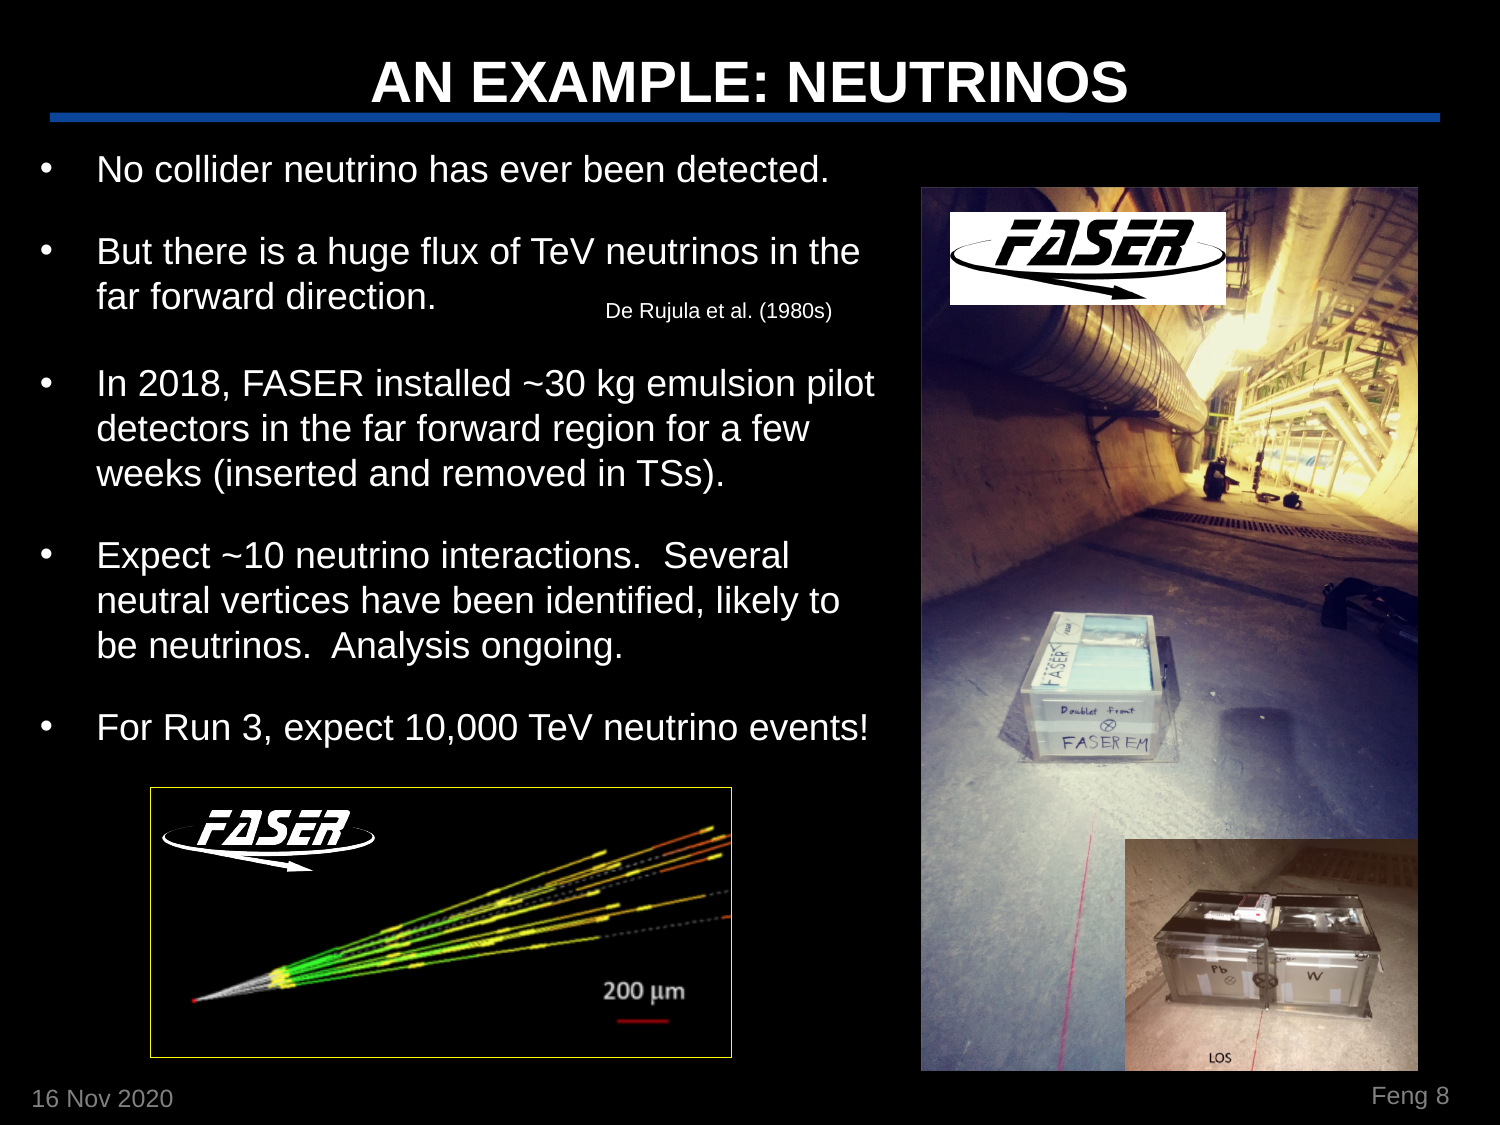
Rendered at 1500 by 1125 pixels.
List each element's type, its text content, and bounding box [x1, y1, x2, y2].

list No collider neutrino has ever been detected. But there is a huge flux of TeV neutrinos in the far forward direction. De Rujula et al. (1980s) In 2018, FASER installed ~30 kg emulsion pilot detectors in the far forward region for a few weeks (inserted and removed in TSs). Expect ~10 neutrino interactions. Several neutral vertices have been identified, likely to be neutrinos. Analysis ongoing. For Run 3, expect 10,000 TeV neutrino events! [24, 137, 899, 763]
title AN EXAMPLE: NEUTRINOS [112, 24, 1388, 133]
picture [149, 188, 1500, 1071]
